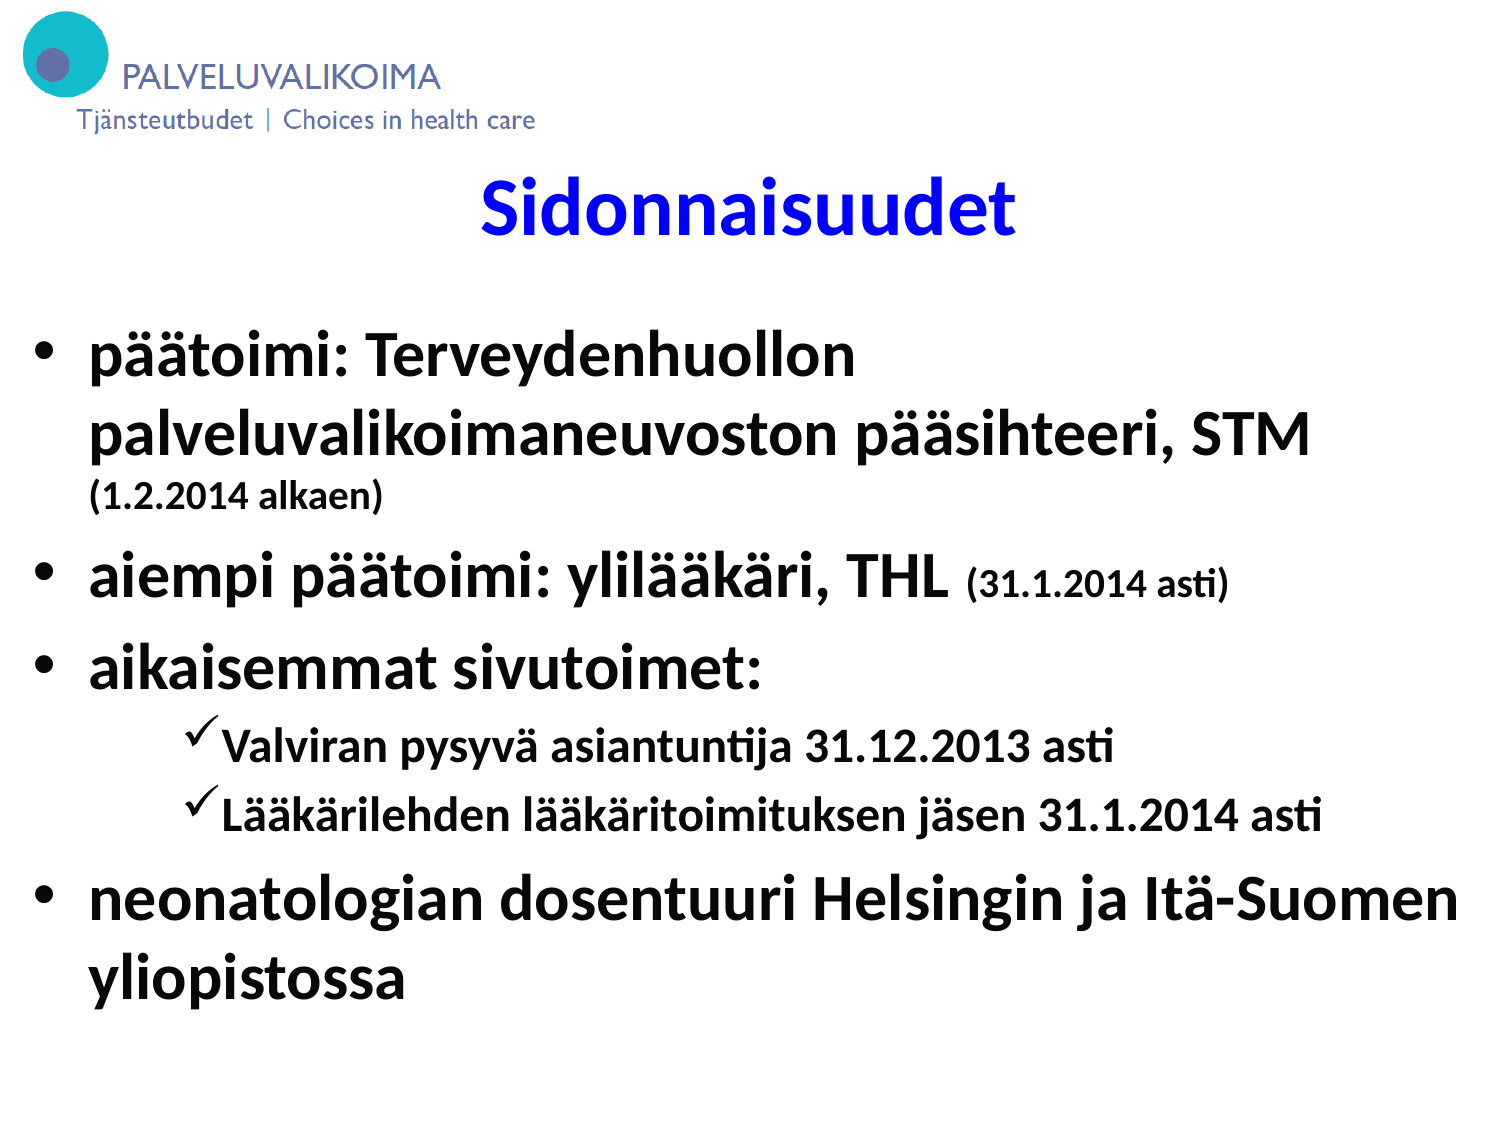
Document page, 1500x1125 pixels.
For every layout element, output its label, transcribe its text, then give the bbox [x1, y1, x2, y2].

title Sidonnaisuudet [75, 137, 1424, 268]
list päätoimi: Terveydenhuollon palveluvalikoimaneuvoston pääsihteeri, STM (1.2.2014 alkaen) aiempi päätoimi: ylilääkäri, THL (31.1.2014 asti) aikaisemmat sivutoimet: Valviran pysyvä asiantuntija 31.12.2013 asti Lääkärilehden lääkäritoimituksen jäsen 31.1.2014 asti neonatologian dosentuuri Helsingin ja Itä-Suomen yliopistossa [17, 302, 1483, 1024]
picture [5, 0, 549, 155]
